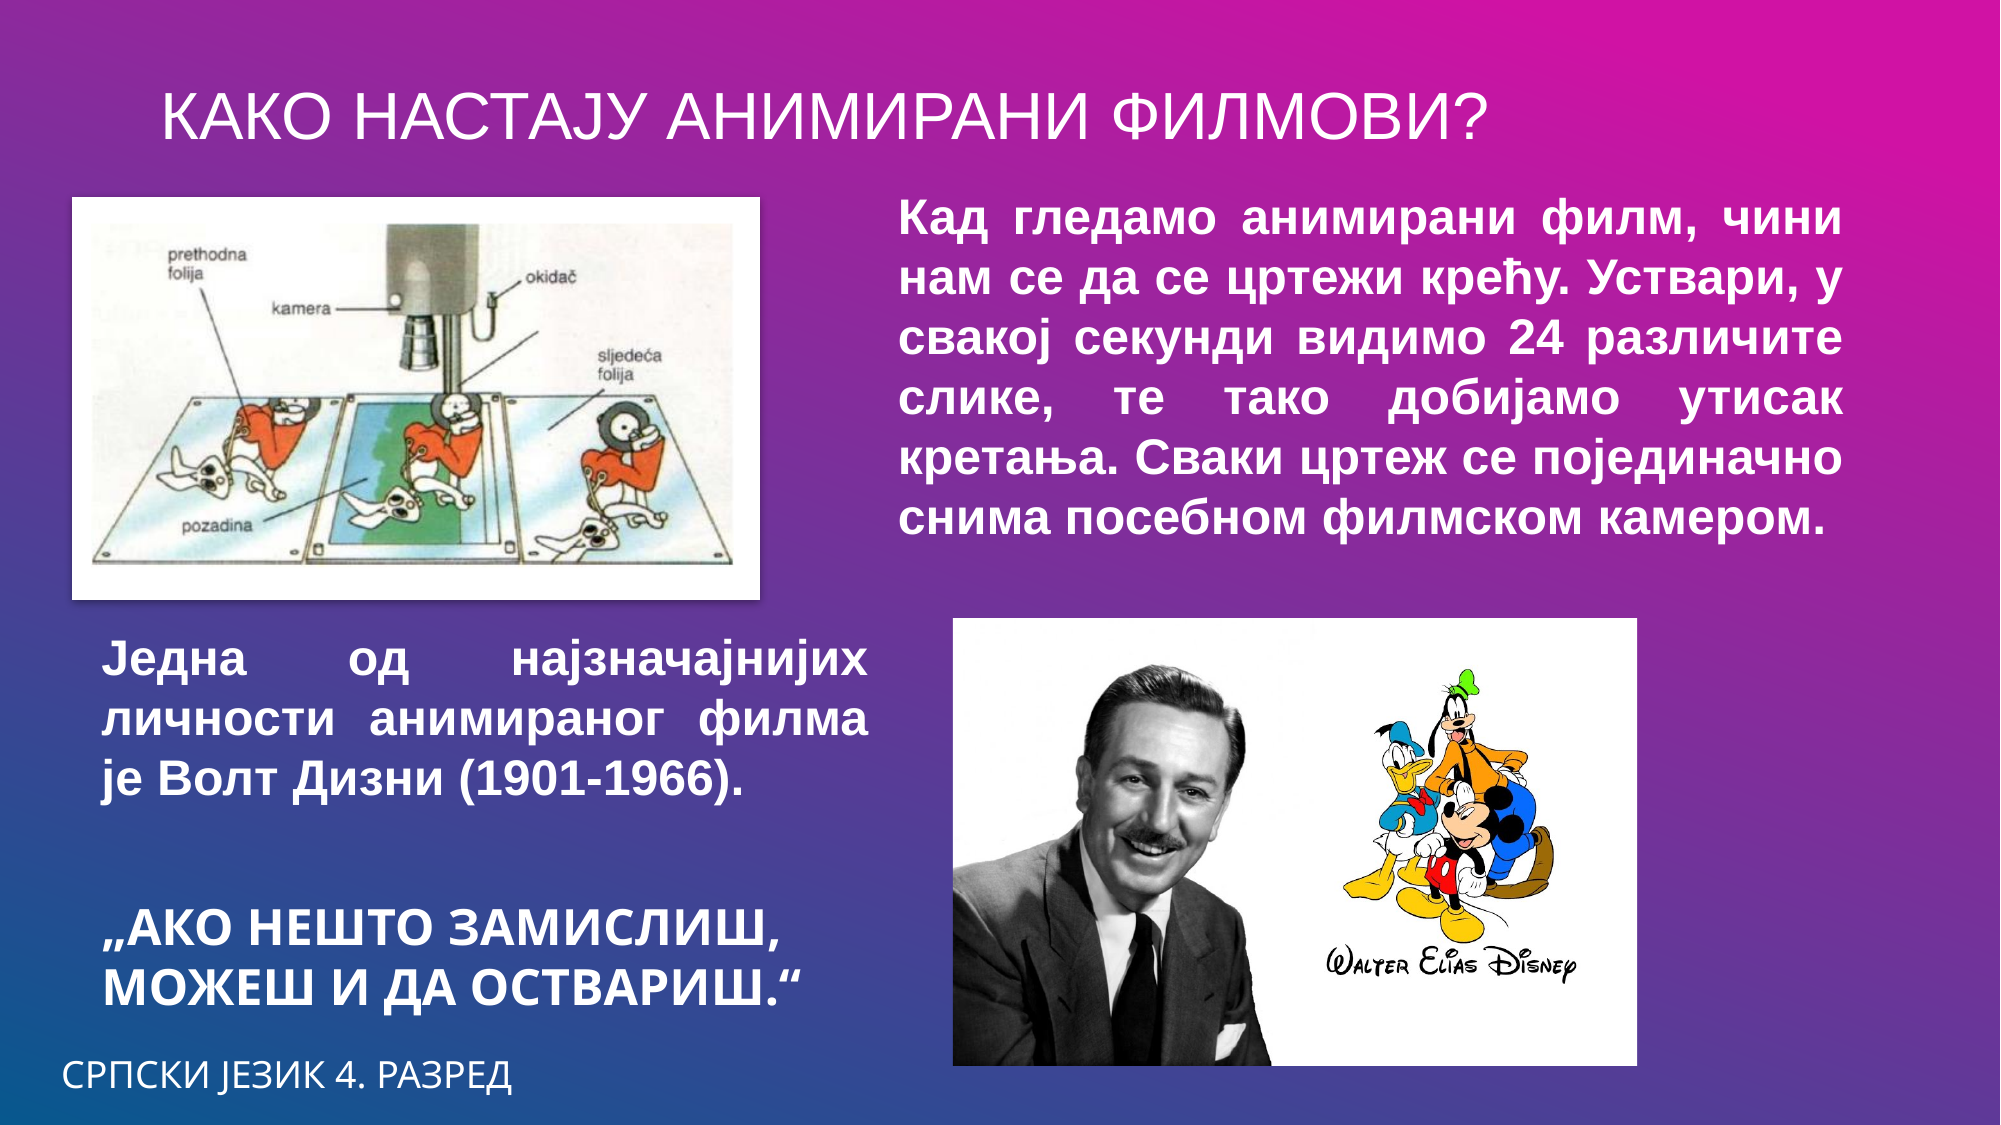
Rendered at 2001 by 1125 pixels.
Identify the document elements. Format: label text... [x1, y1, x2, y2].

text_box КАКО НАСТАЈУ АНИМИРАНИ ФИЛМОВИ? [145, 65, 1528, 161]
picture [86, 210, 747, 586]
text_box Кад гледамо анимирани филм, чини нам се да се цртежи крећу. Уствари, у свакој секунди видимо 24 различите слике, те тако добијамо утисак кретања. Сваки цртеж се појединачно снима посебном филмском камером. [883, 177, 1859, 643]
text_box „АКО НЕШТО ЗАМИСЛИШ, МОЖЕШ И ДА ОСТВАРИШ.“ [86, 887, 884, 1023]
text_box СРПСКИ ЈЕЗИК 4. РАЗРЕД [46, 1043, 1974, 1104]
text_box Једна од најзначајнијих личности анимираног филма је Волт Дизни (1901-1966). [86, 618, 884, 813]
picture [952, 617, 1638, 1066]
